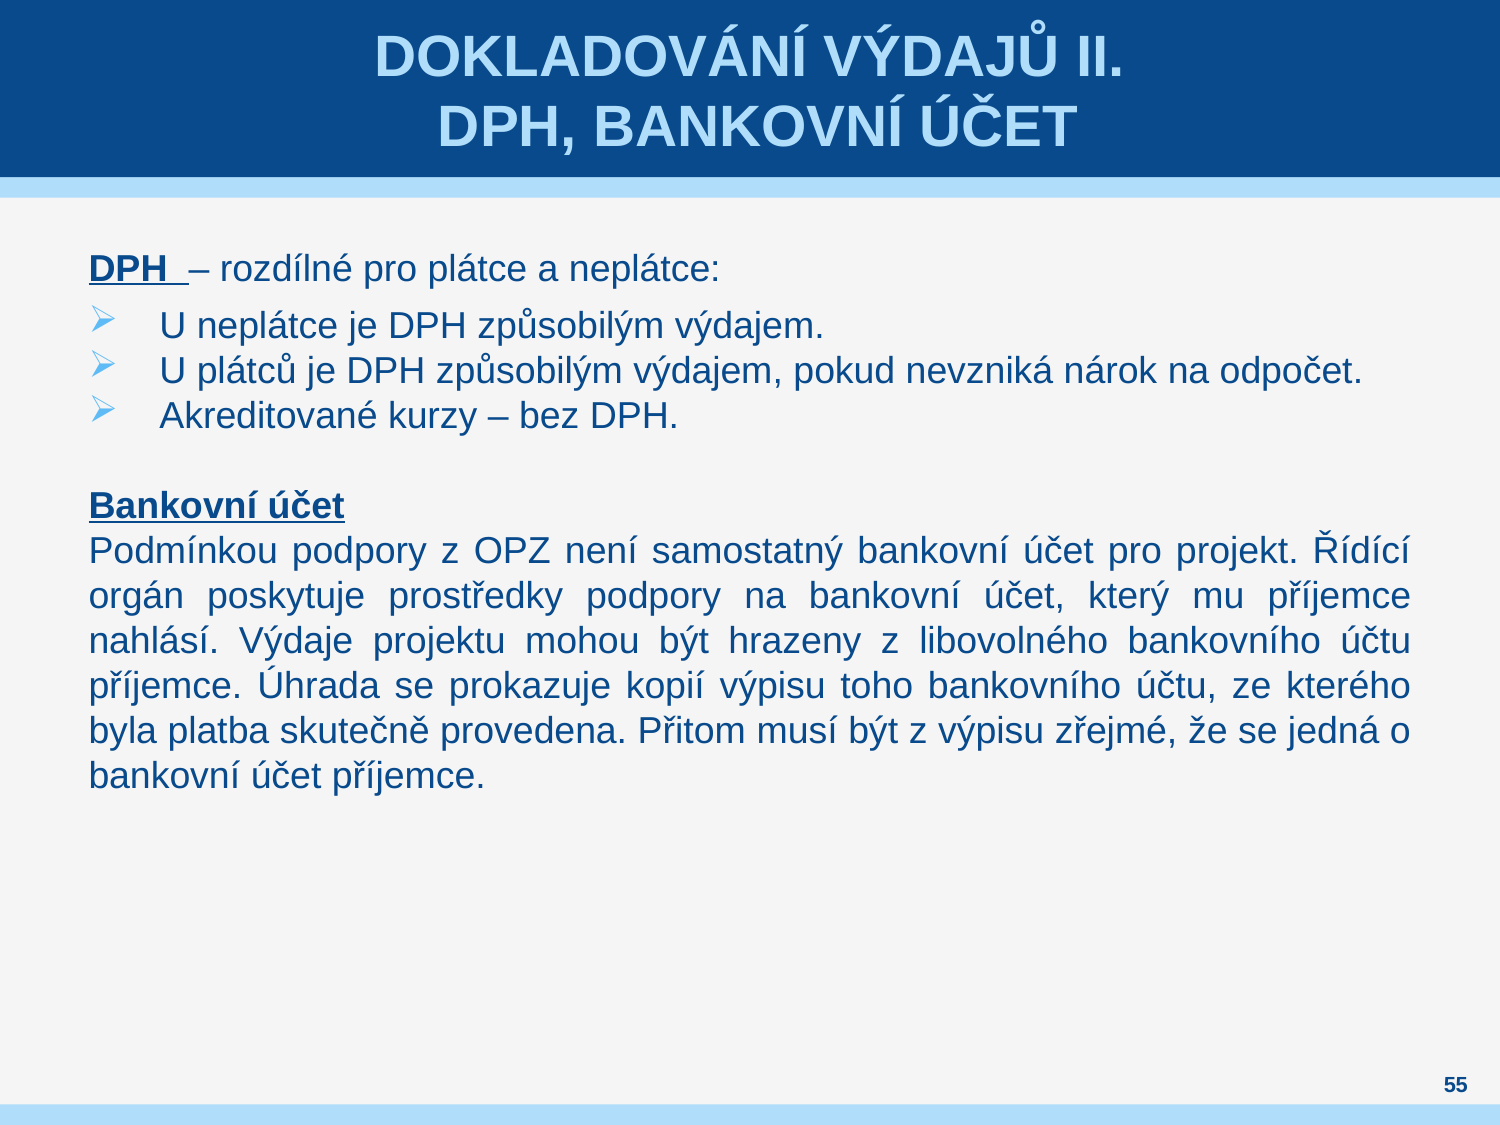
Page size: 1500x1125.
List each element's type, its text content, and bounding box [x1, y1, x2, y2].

list DPH – rozdílné pro plátce a neplátce: U neplátce je DPH způsobilým výdajem. U plátců je DPH způsobilým výdajem, pokud nevzniká nárok na odpočet. Akreditované kurzy – bez DPH. Bankovní účet Podmínkou podpory z OPZ není samostatný bankovní účet pro projekt. Řídící orgán poskytuje prostředky podpory na bankovní účet, který mu příjemce nahlásí. Výdaje projektu mohou být hrazeny z libovolného bankovního účtu příjemce. Úhrada se prokazuje kopií výpisu toho bankovního účtu, ze kterého byla platba skutečně provedena. Přitom musí být z výpisu zřejmé, že se jedná o bankovní účet příjemce. [88, 243, 1412, 1035]
text_box [374, 339, 1125, 400]
slide_number 55 [1417, 1068, 1495, 1099]
title Dokladování výdajů II. DPH, Bankovní účet [59, 0, 1441, 178]
